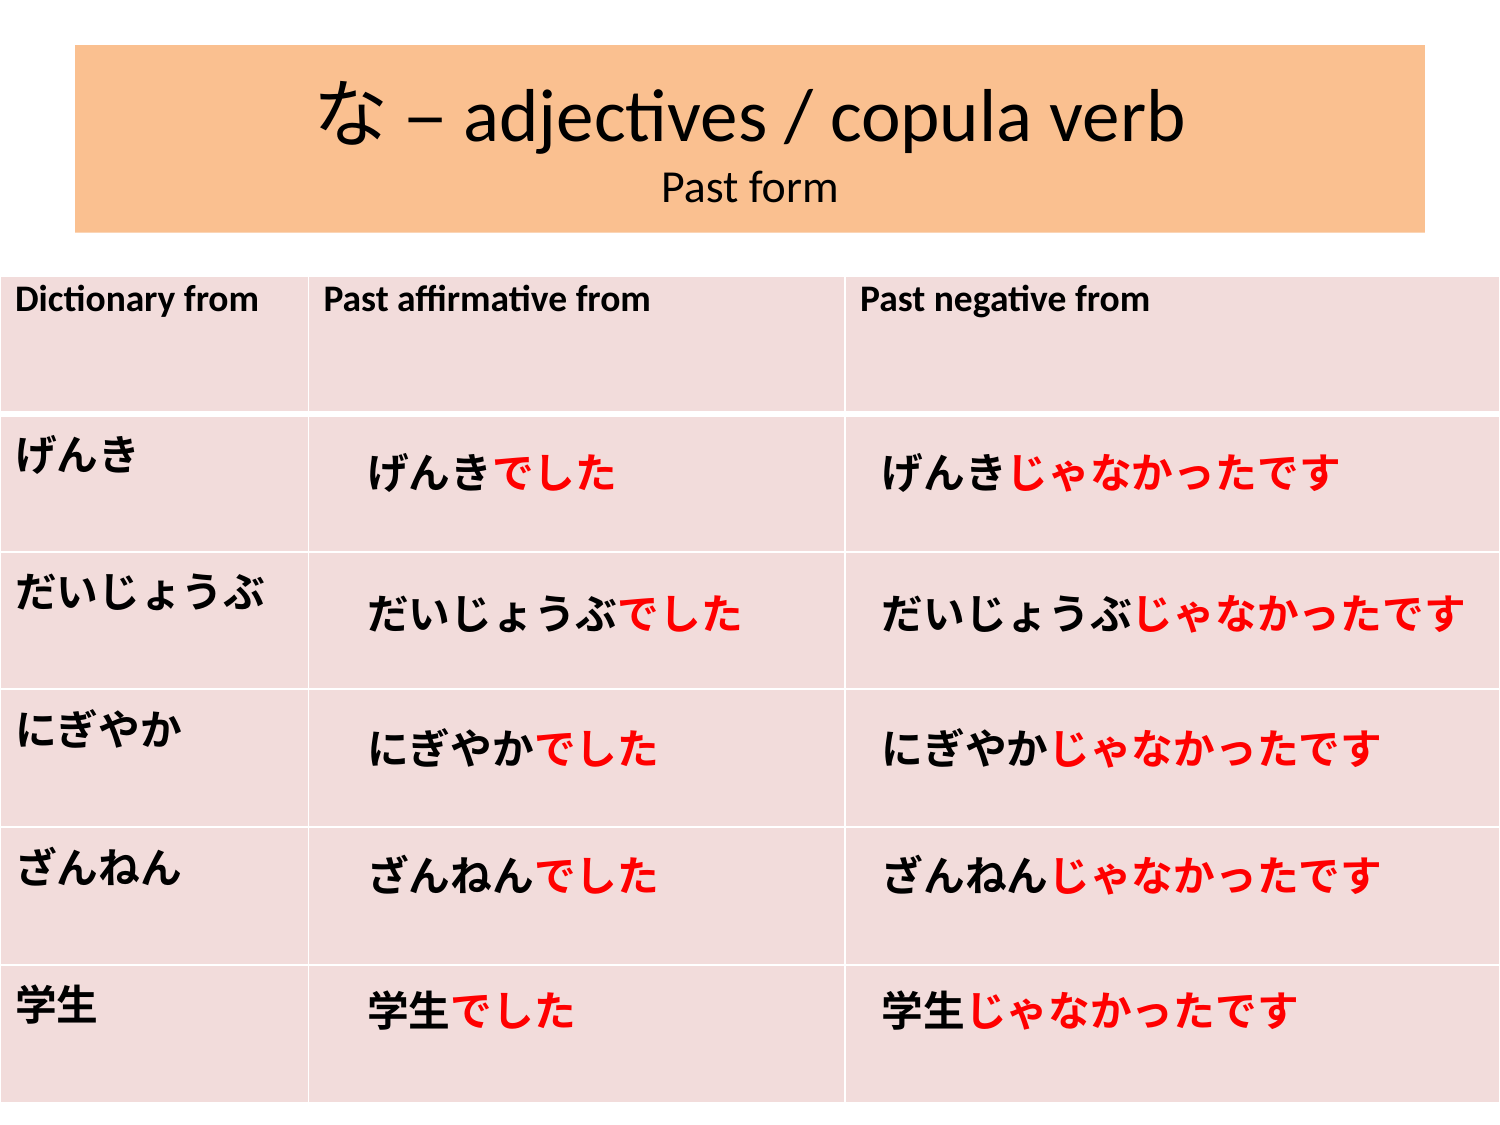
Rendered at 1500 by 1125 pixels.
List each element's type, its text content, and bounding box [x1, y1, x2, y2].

table_cell [846, 690, 1499, 826]
table_cell [846, 966, 1499, 1102]
table_cell にぎやか [1, 690, 308, 826]
table_cell 学生 [1, 966, 308, 1102]
table_cell だいじょうぶ [1, 553, 308, 688]
table_cell [309, 966, 844, 1102]
text_box だいじょうぶでした [352, 580, 769, 646]
table_cell [846, 417, 1499, 551]
text_box にぎやかじゃなかったです [866, 715, 1469, 781]
table_cell [846, 828, 1499, 964]
title な –adjectives / copula verb Past form [75, 45, 1425, 233]
text_box 学生じゃなかったです [866, 977, 1469, 1042]
table_cell [309, 690, 844, 826]
table_cell [846, 553, 1499, 688]
text_box にぎやかでした [352, 715, 769, 781]
table_cell [309, 417, 844, 551]
text_box 学生でした [352, 977, 769, 1042]
table_header Dictionary from [1, 277, 308, 411]
table_cell げんき [1, 417, 308, 551]
table_cell [309, 828, 844, 964]
table_header Past negative from [846, 277, 1499, 411]
table_cell ざんねん [1, 828, 308, 964]
text_box だいじょうぶじゃなかったです [866, 580, 1500, 646]
text_box げんきじゃなかったです [866, 439, 1469, 505]
text_box ざんねんじゃなかったです [866, 842, 1469, 908]
text_box げんきでした [352, 439, 769, 505]
table_cell [309, 553, 844, 688]
table_header Past affirmative from [309, 277, 844, 411]
text_box ざんねんでした [352, 842, 769, 908]
